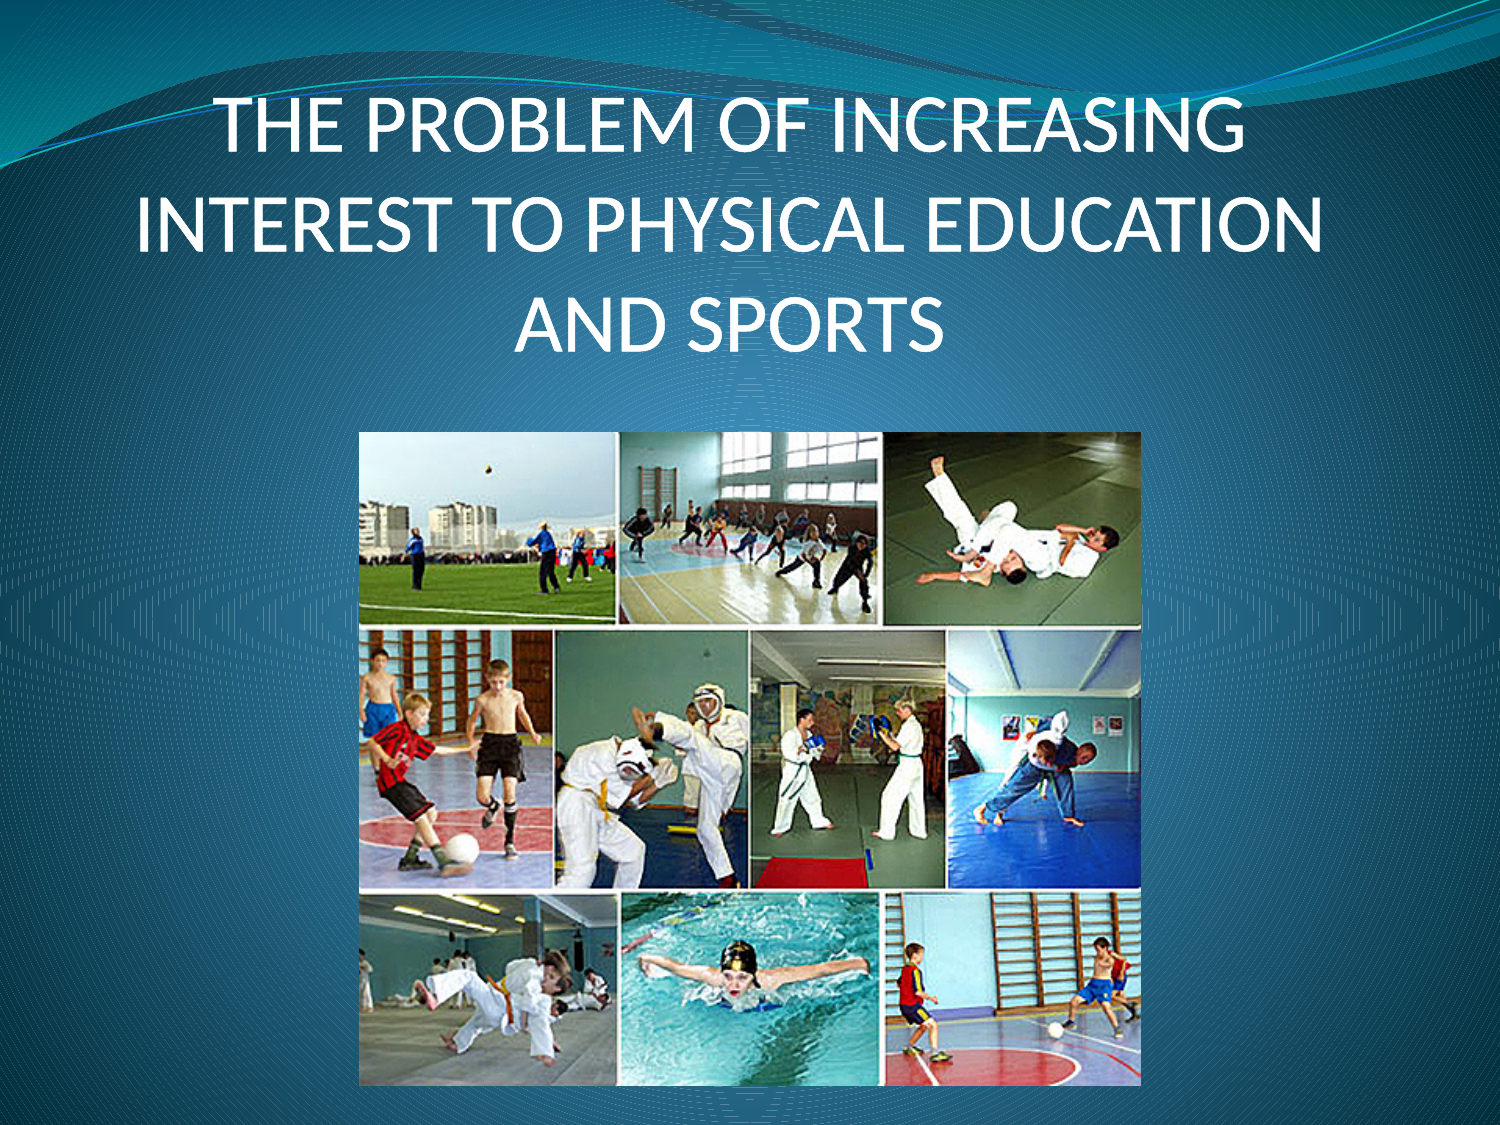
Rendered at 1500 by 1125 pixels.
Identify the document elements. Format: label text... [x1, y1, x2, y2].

picture [359, 432, 1141, 1086]
picture [1101, 97, 1114, 101]
title THE PROBLEM OF INCREASING INTEREST TO PHYSICAL EDUCATION AND SPORTS [87, 113, 1376, 468]
